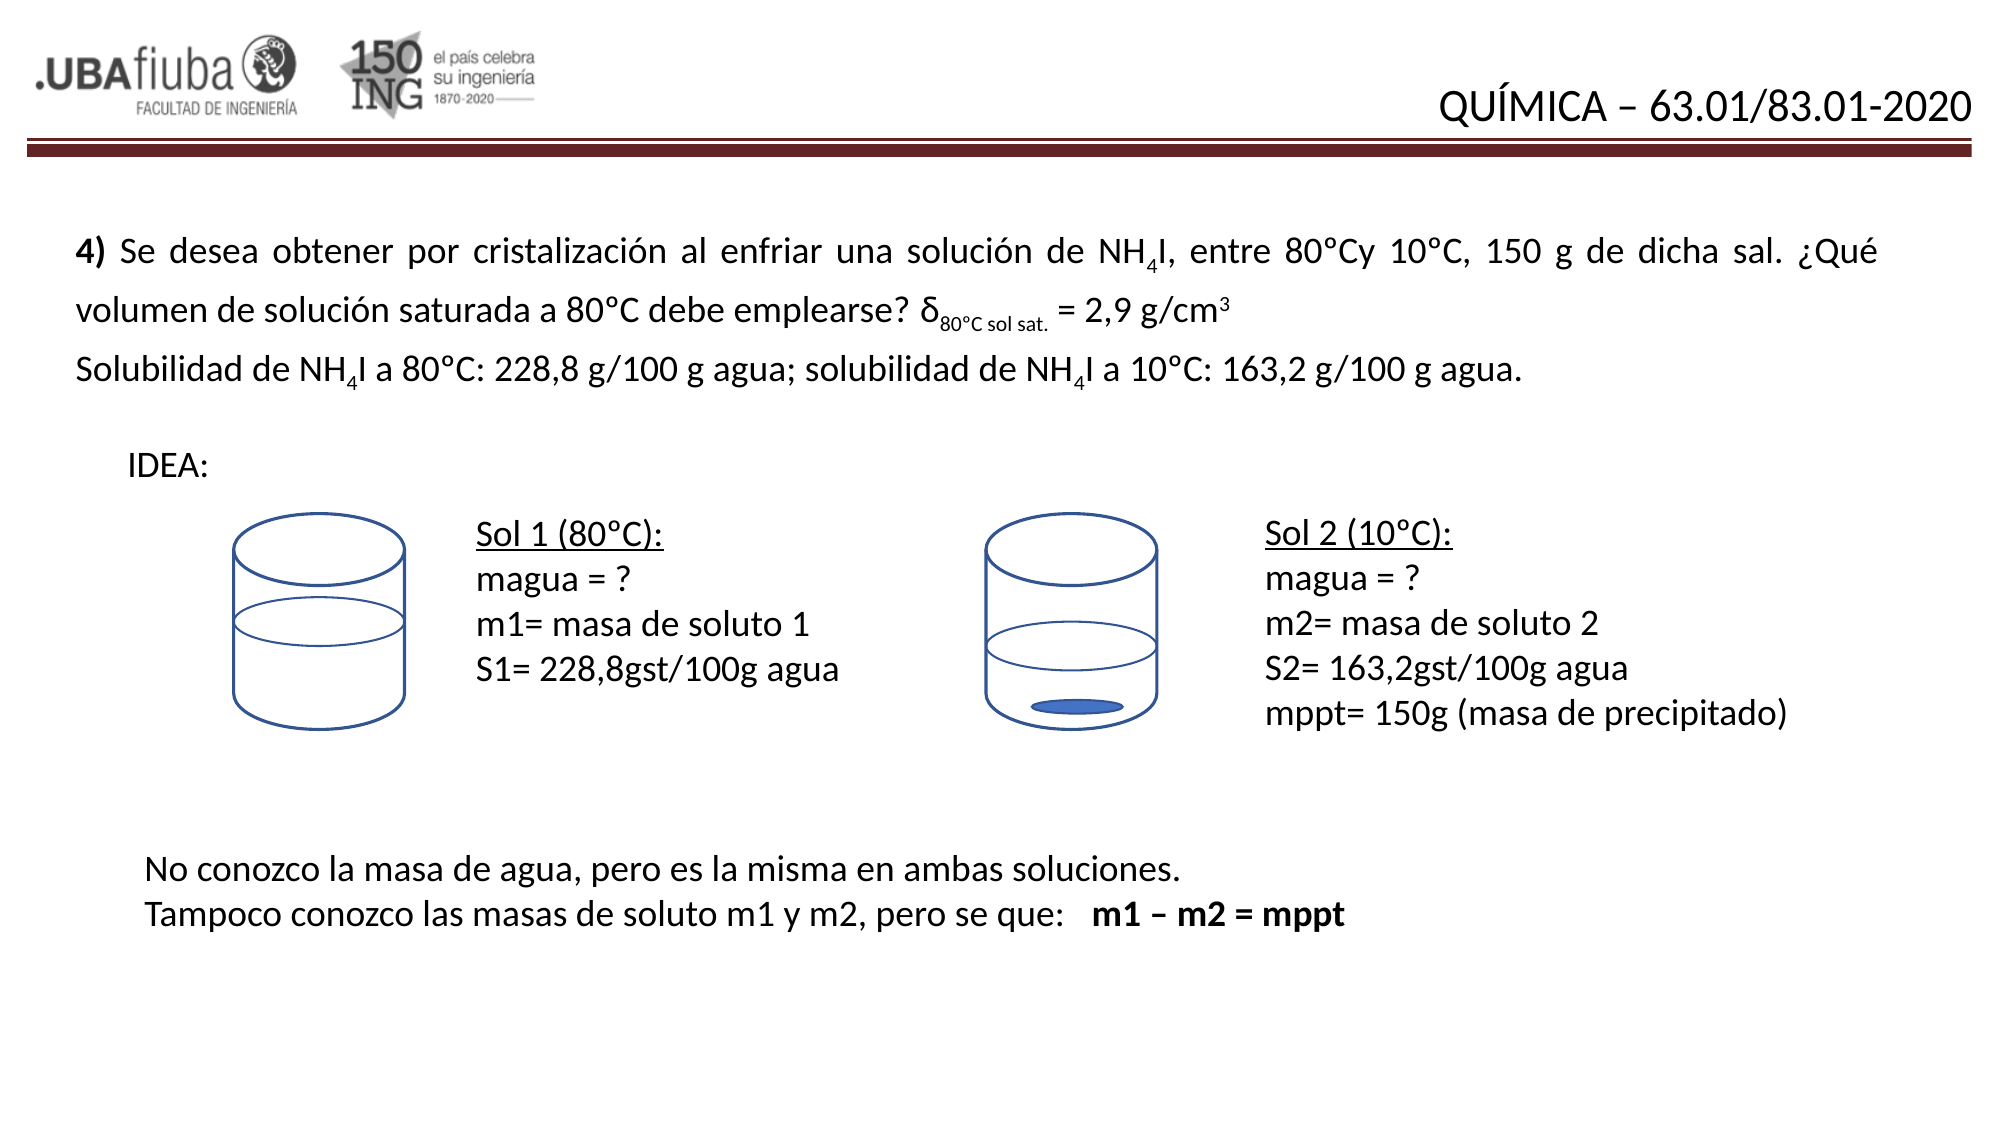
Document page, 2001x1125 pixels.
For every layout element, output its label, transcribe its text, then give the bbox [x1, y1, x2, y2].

text_box 4) Se desea obtener por cristalización al enfriar una solución de NH4I, entre 80ºCy 10ºC, 150 g de dicha sal. ¿Qué volumen de solución saturada a 80ºC debe emplearse? δ80ºC sol sat. = 2,9 g/cm3 Solubilidad de NH4I a 80ºC: 228,8 g/100 g agua; solubilidad de NH4I a 10ºC: 163,2 g/100 g agua. [60, 211, 1894, 403]
picture [27, 25, 1973, 182]
text_box Sol 1 (80ºC): magua = ? m1= masa de soluto 1 S1= 228,8gst/100g agua [461, 501, 856, 697]
text_box [984, 620, 1158, 672]
text_box IDEA: [112, 432, 233, 493]
text_box [1030, 698, 1125, 715]
text_box No conozco la masa de agua, pero es la misma en ambas soluciones. Tampoco conozco las masas de soluto m1 y m2, pero se que: m1 – m2 = mppt [129, 836, 1934, 941]
text_box [232, 596, 406, 648]
text_box [232, 512, 406, 619]
text_box [984, 512, 1158, 645]
text_box [984, 647, 1158, 731]
text_box [232, 624, 406, 731]
text_box Sol 2 (10ºC): magua = ? m2= masa de soluto 2 S2= 163,2gst/100g agua mppt= 150g (masa de precipitado) [1250, 500, 1813, 741]
